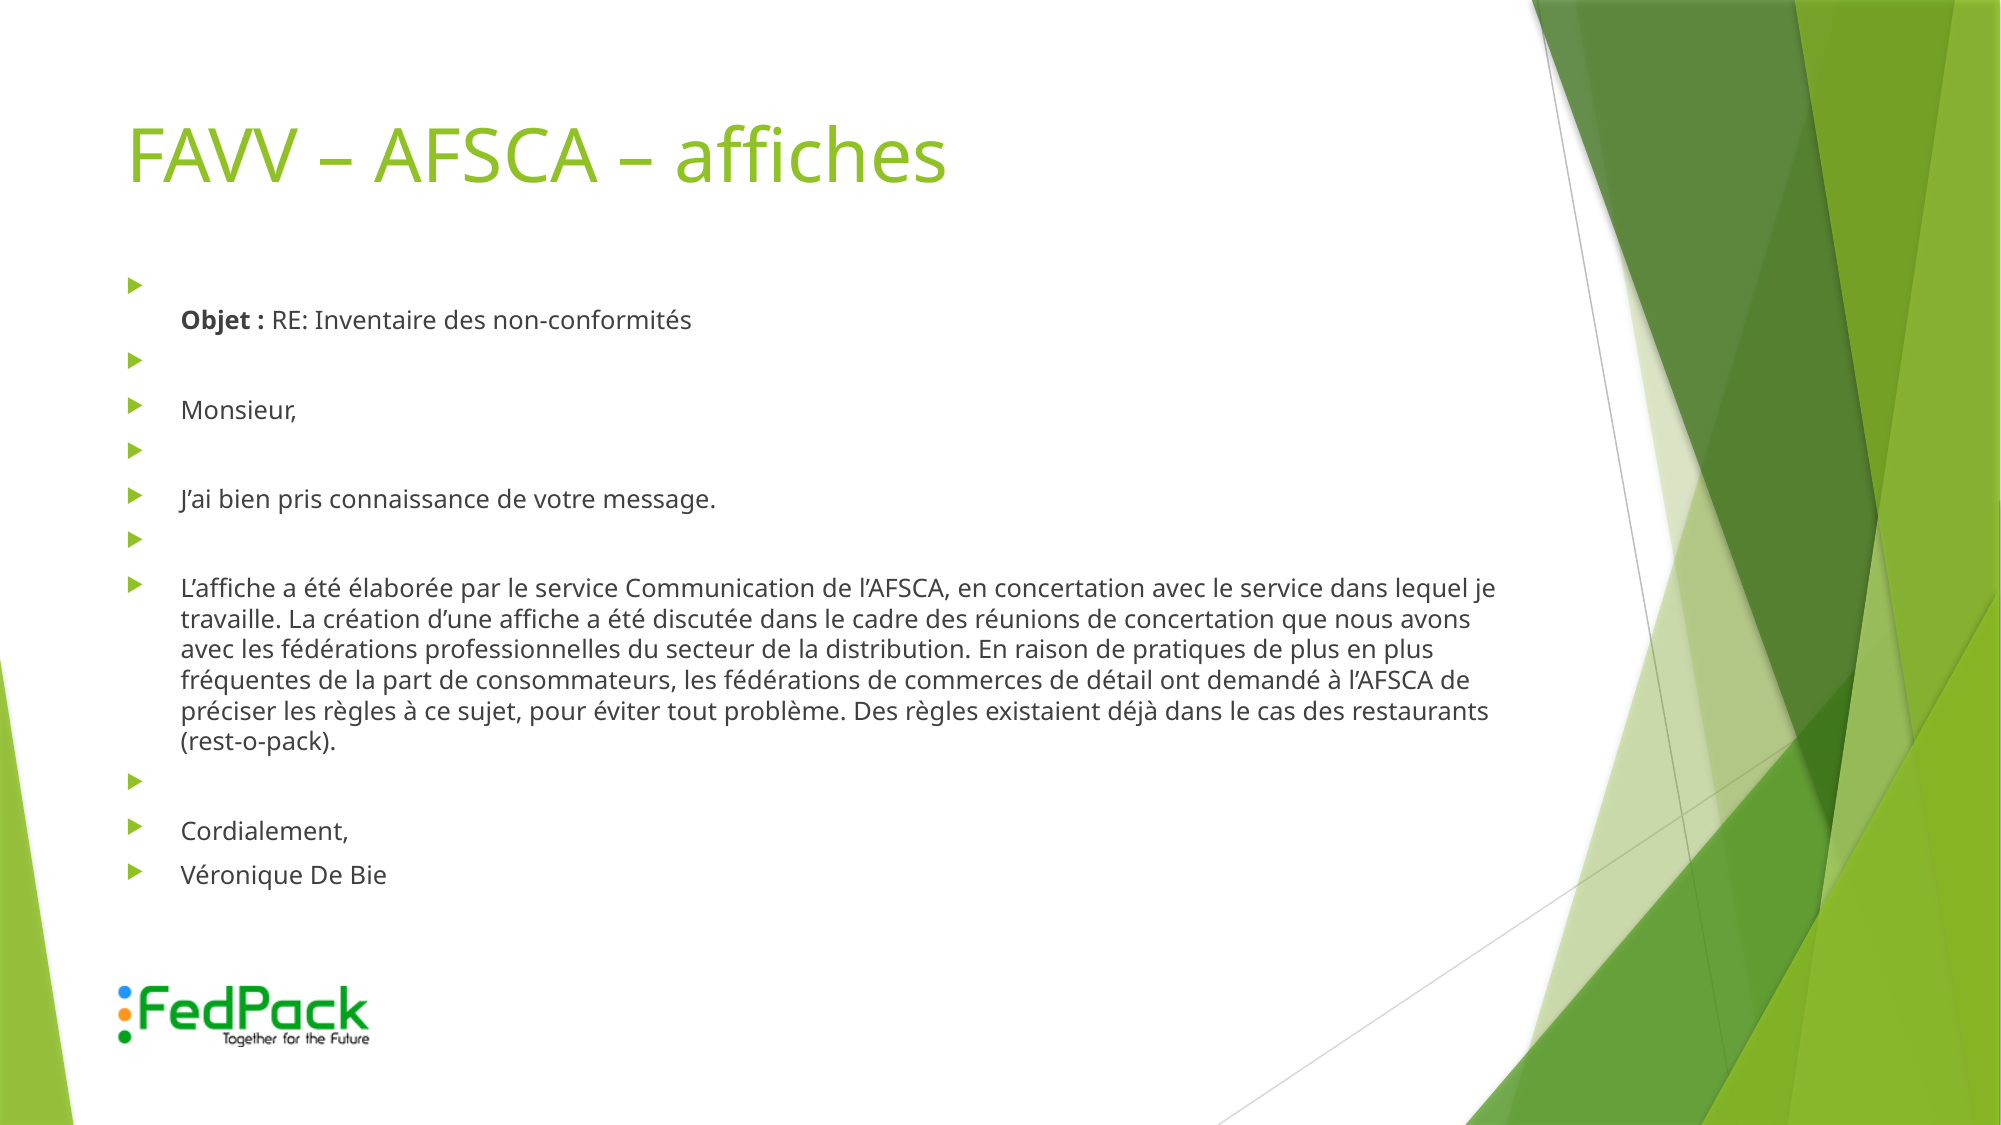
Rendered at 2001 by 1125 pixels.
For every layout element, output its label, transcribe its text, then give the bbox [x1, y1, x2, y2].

picture [117, 982, 371, 1051]
list Objet : RE: Inventaire des non-conformités Monsieur, J’ai bien pris connaissance de votre message. L’affiche a été élaborée par le service Communication de l’AFSCA, en concertation avec le service dans lequel je travaille. La création d’une affiche a été discutée dans le cadre des réunions de concertation que nous avons avec les fédérations professionnelles du secteur de la distribution. En raison de pratiques de plus en plus fréquentes de la part de consommateurs, les fédérations de commerces de détail ont demandé à l’AFSCA de préciser les règles à ce sujet, pour éviter tout problème. Des règles existaient déjà dans le cas des restaurants (rest-o-pack). Cordialement, Véronique De Bie [111, 266, 1522, 903]
title FAVV – AFSCA – affiches [111, 99, 1522, 266]
